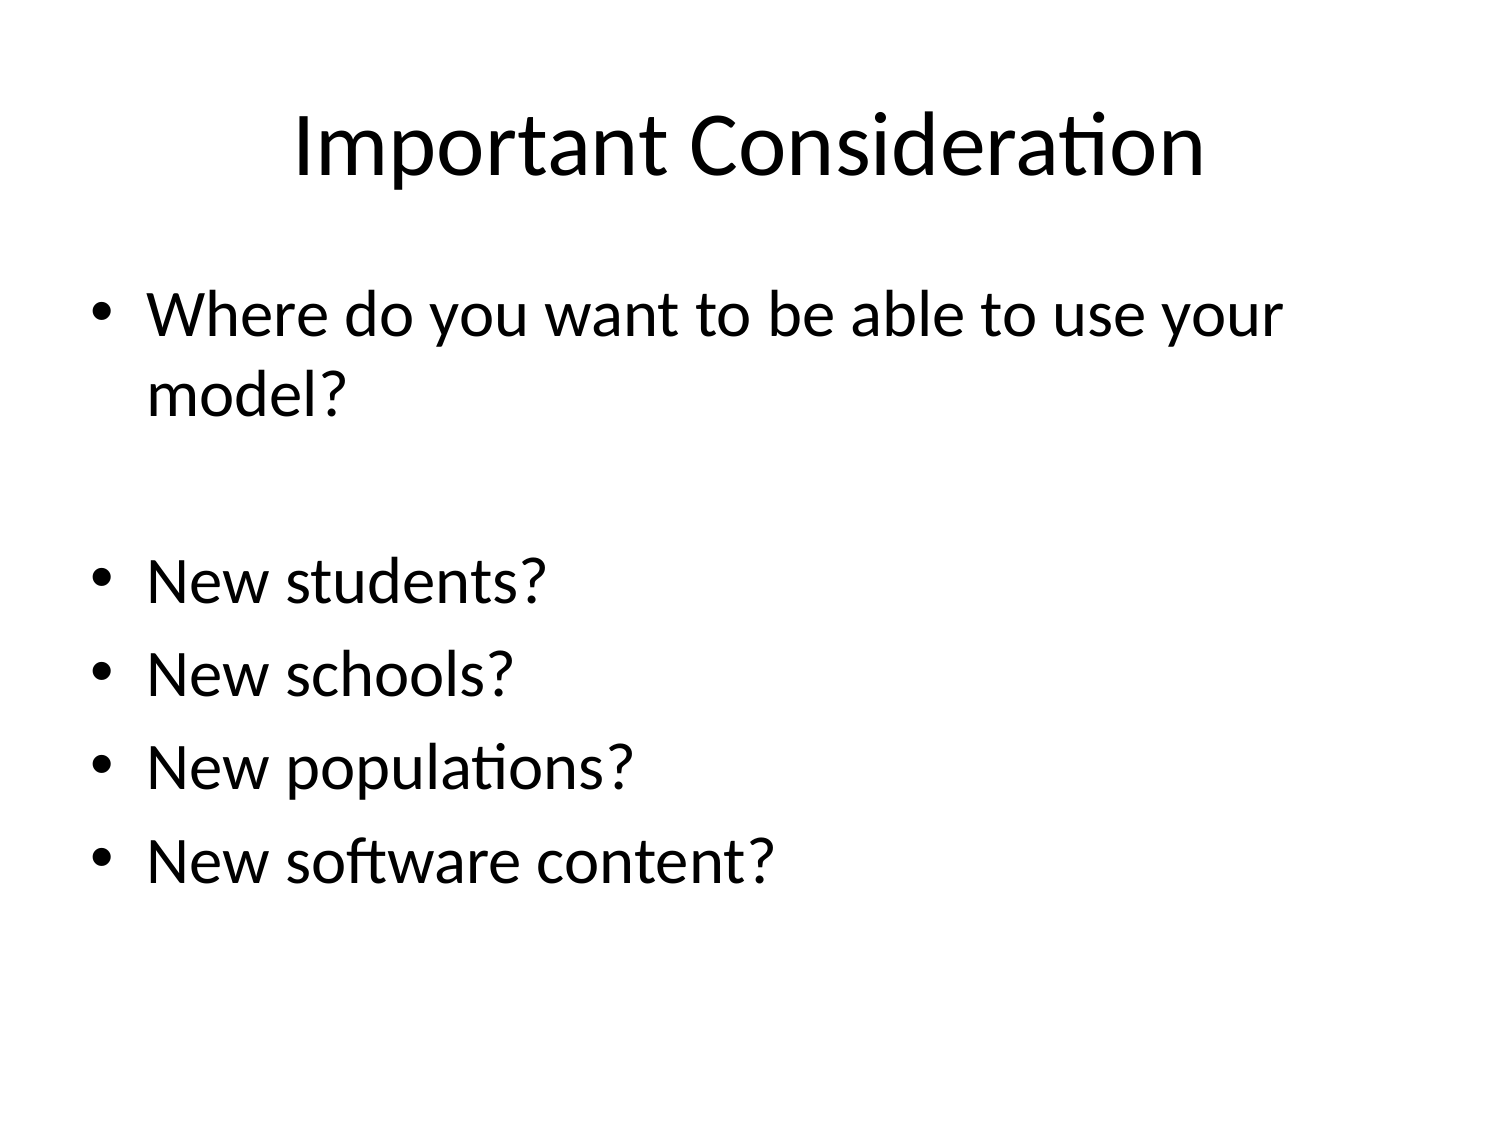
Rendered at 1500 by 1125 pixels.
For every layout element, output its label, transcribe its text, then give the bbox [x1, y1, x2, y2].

title Important Consideration [75, 45, 1425, 233]
list Where do you want to be able to use your model? New students? New schools? New populations? New software content? [75, 262, 1425, 1005]
